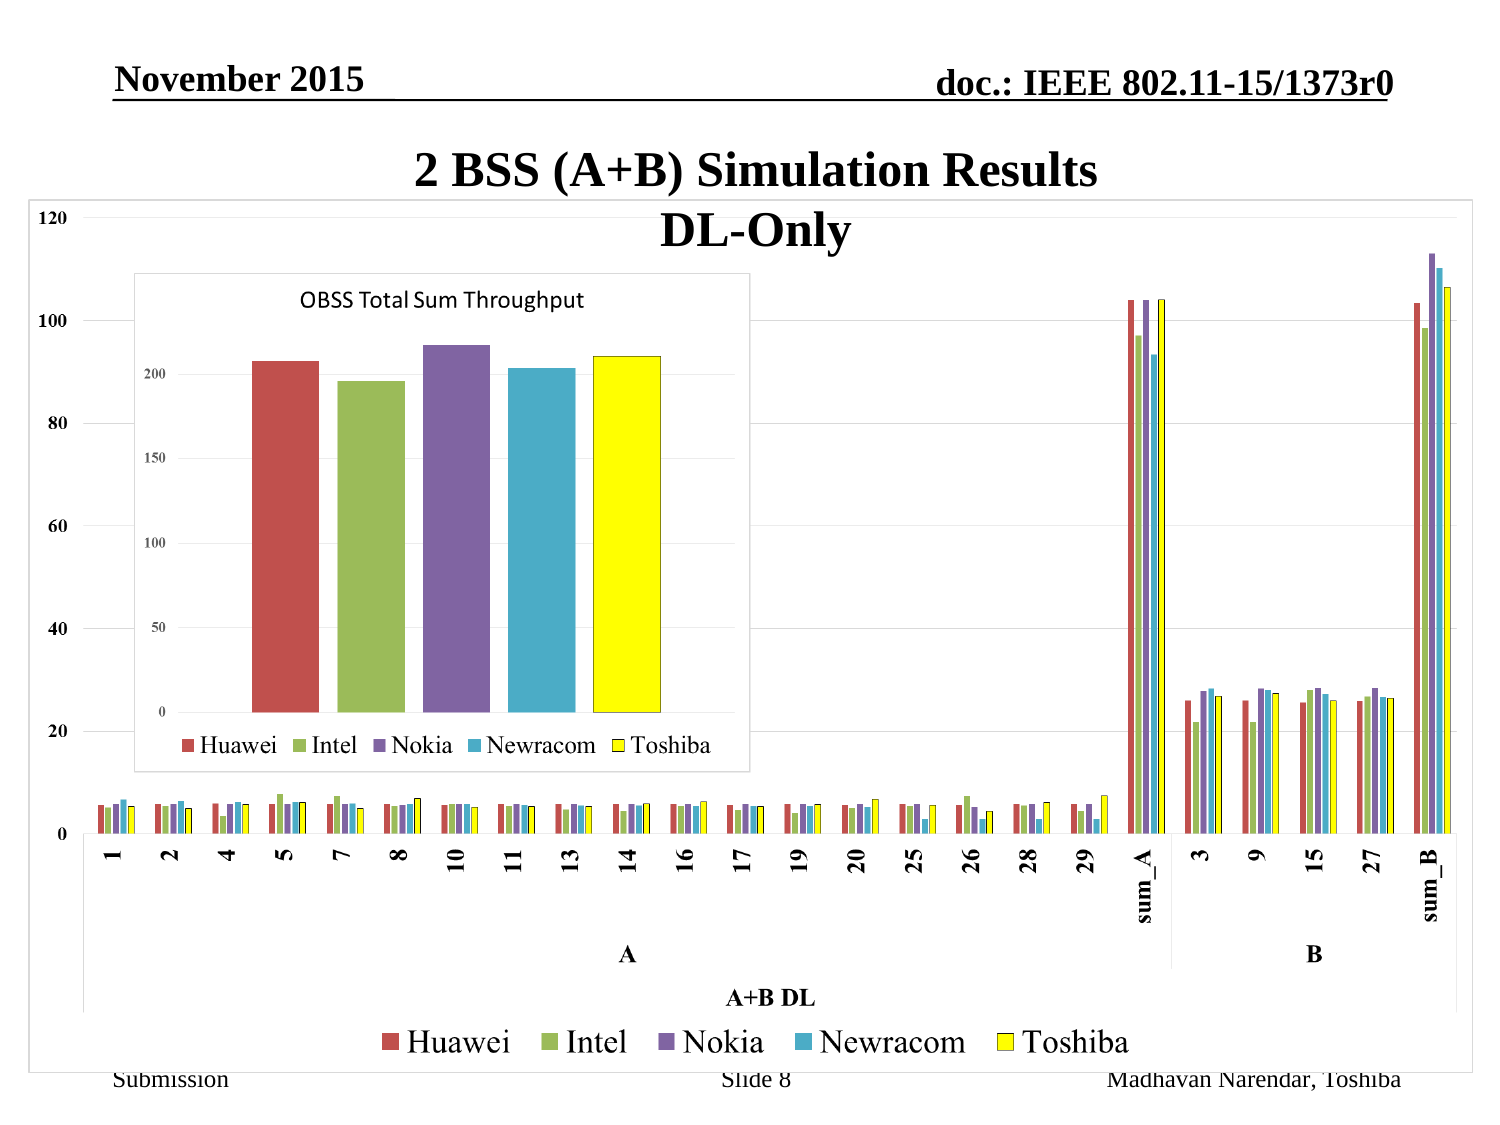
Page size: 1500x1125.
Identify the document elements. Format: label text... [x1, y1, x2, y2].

footer Madhavan Narendar, Toshiba [878, 1084, 1402, 1093]
text_box 2 BSS (A+B) Simulation Results DL-Only [6, 133, 1500, 260]
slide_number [114, 54, 423, 100]
slide_number Slide 8 [712, 1084, 800, 1123]
picture [28, 199, 1474, 1073]
